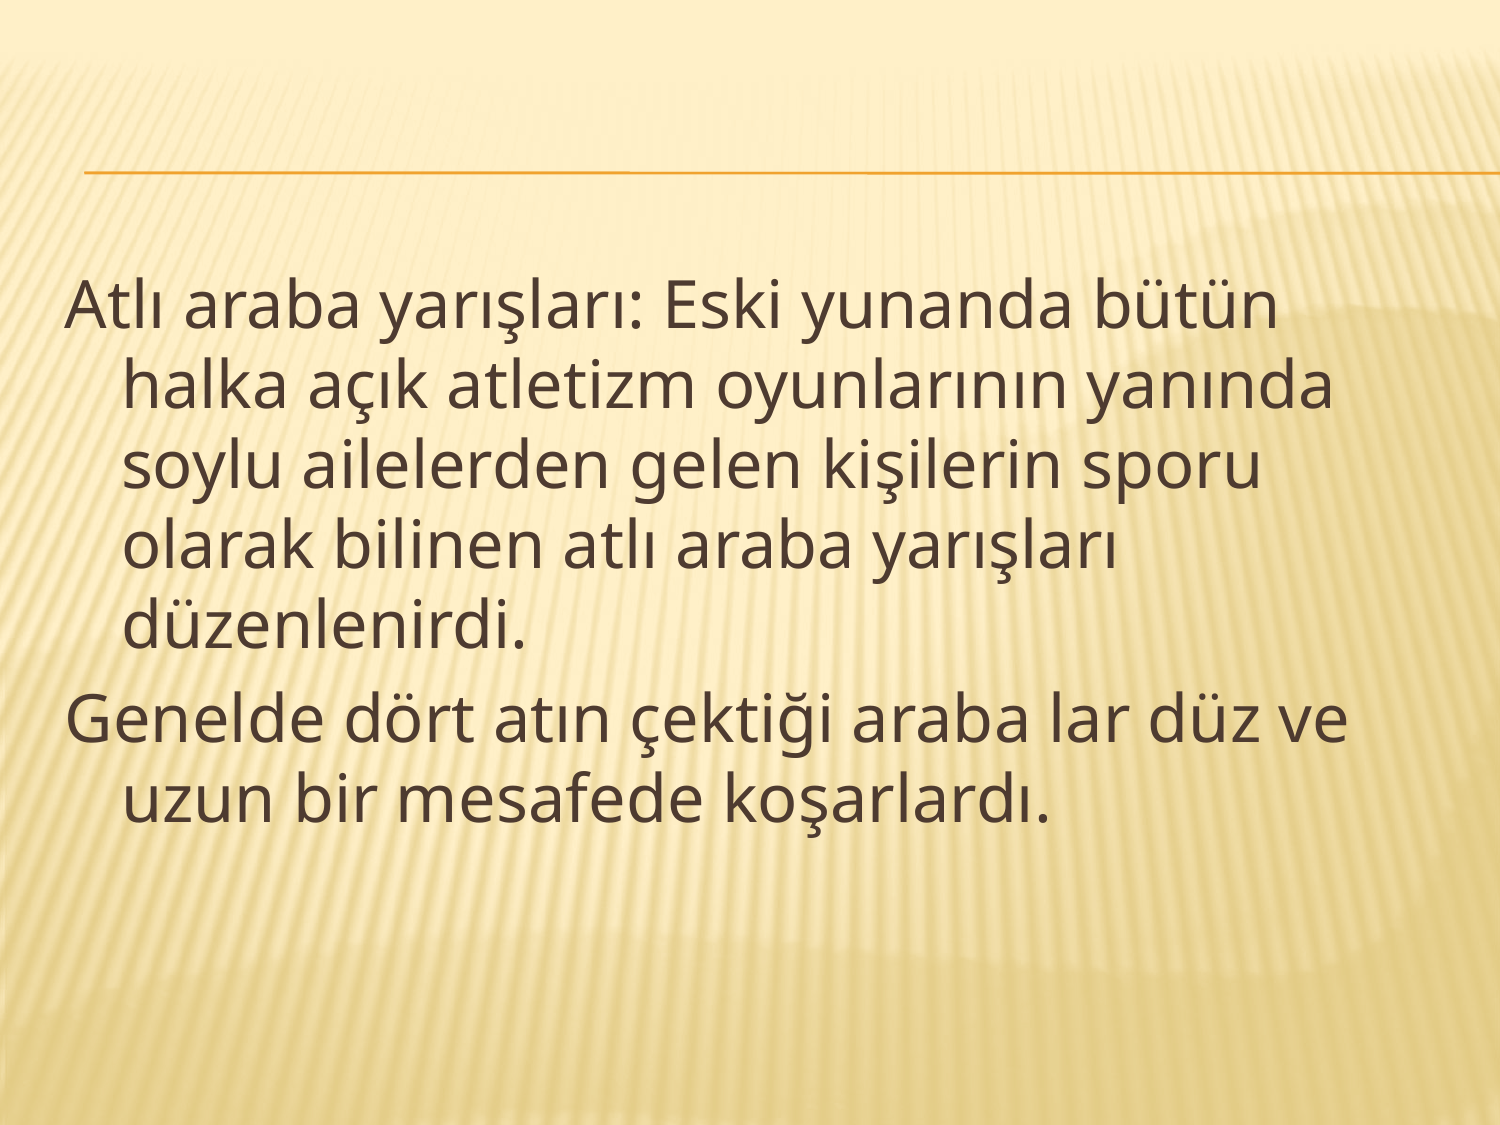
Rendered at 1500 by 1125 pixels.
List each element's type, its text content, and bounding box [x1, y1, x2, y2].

list Atlı araba yarışları: Eski yunanda bütün halka açık atletizm oyunlarının yanında soylu ailelerden gelen kişilerin sporu olarak bilinen atlı araba yarışları düzenlenirdi. Genelde dört atın çektiği araba lar düz ve uzun bir mesafede koşarlardı. [50, 254, 1475, 998]
